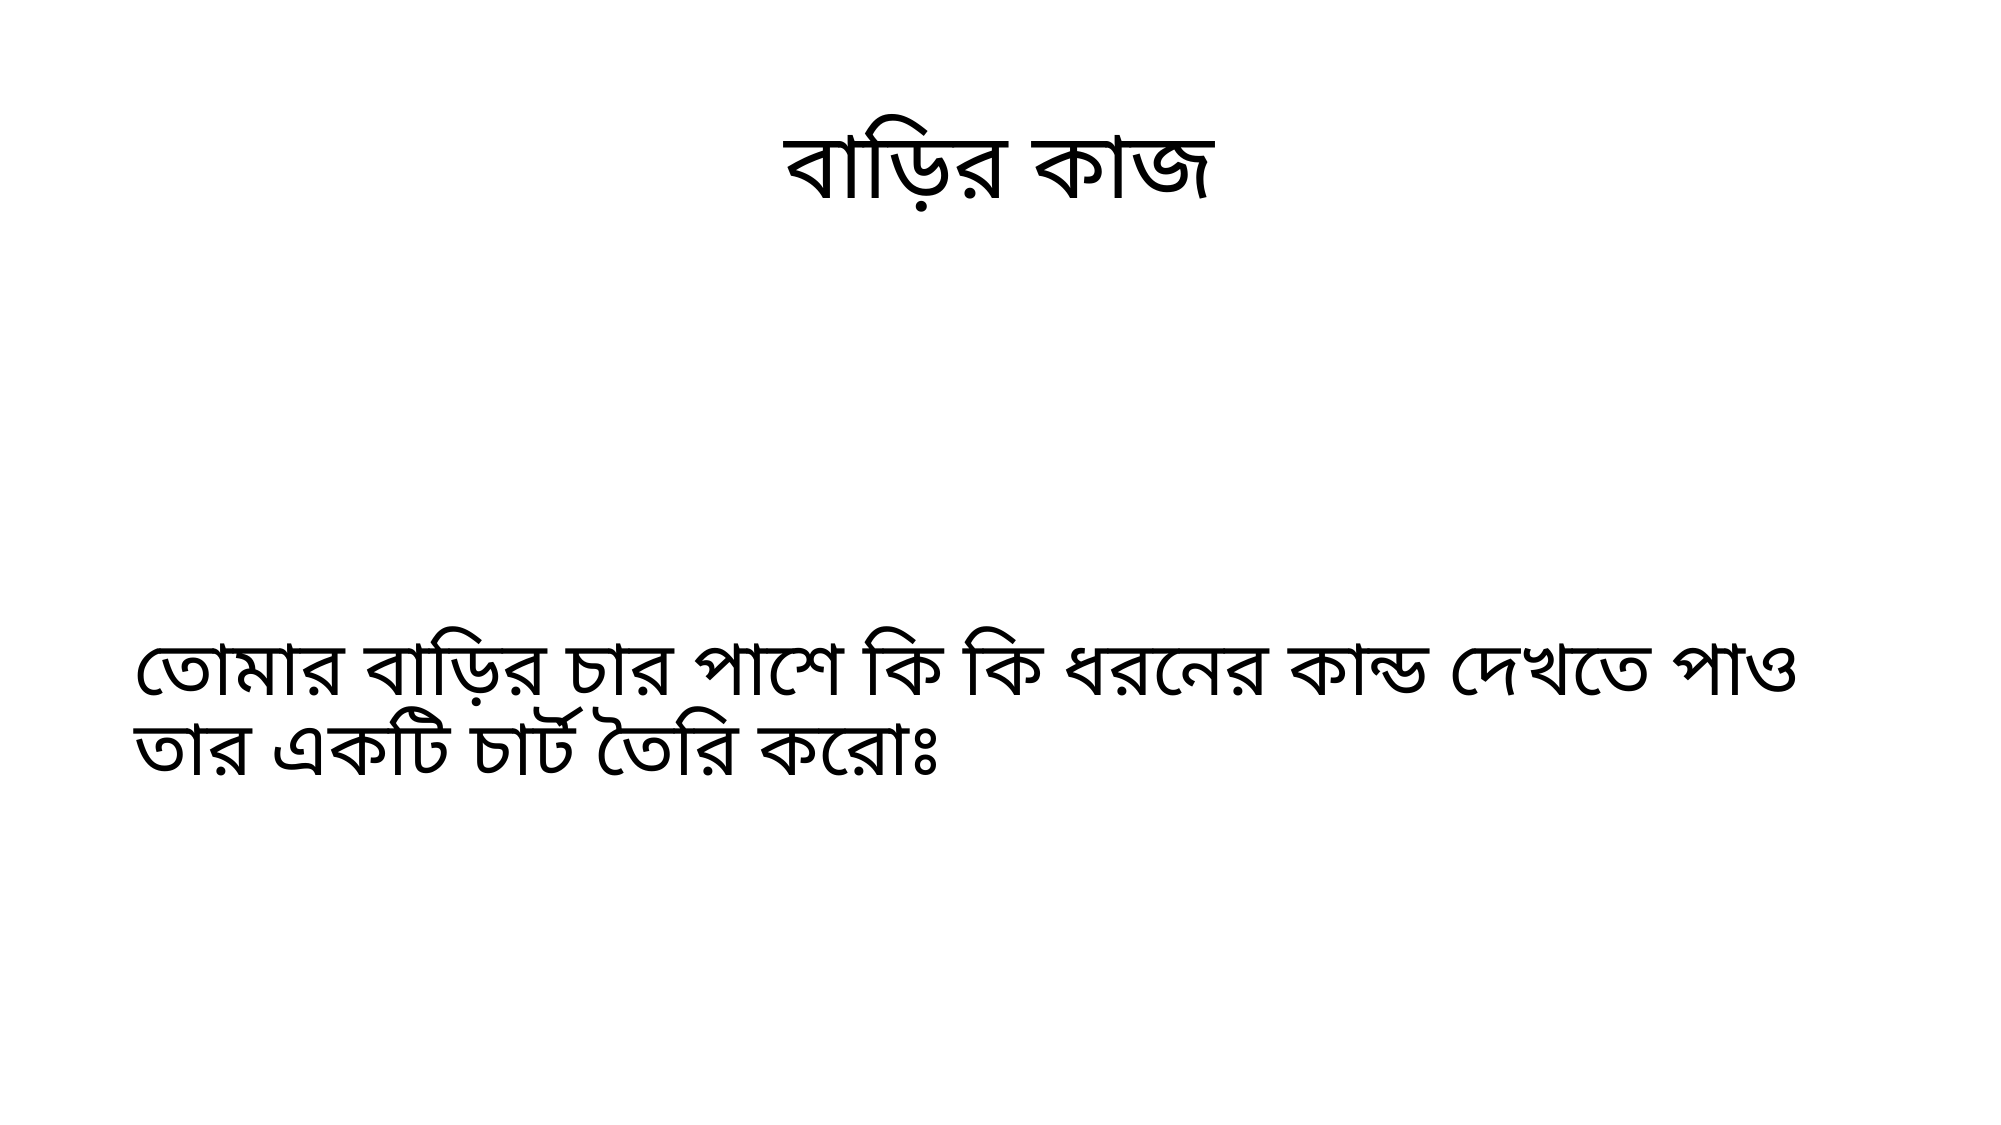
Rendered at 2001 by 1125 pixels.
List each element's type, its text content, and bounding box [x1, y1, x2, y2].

title বাড়ির কাজ [137, 59, 1863, 278]
list তোমার বাড়ির চার পাশে কি কি ধরনের কান্ড দেখতে পাও তার একটি চার্ট তৈরি করোঃ [119, 622, 1845, 787]
